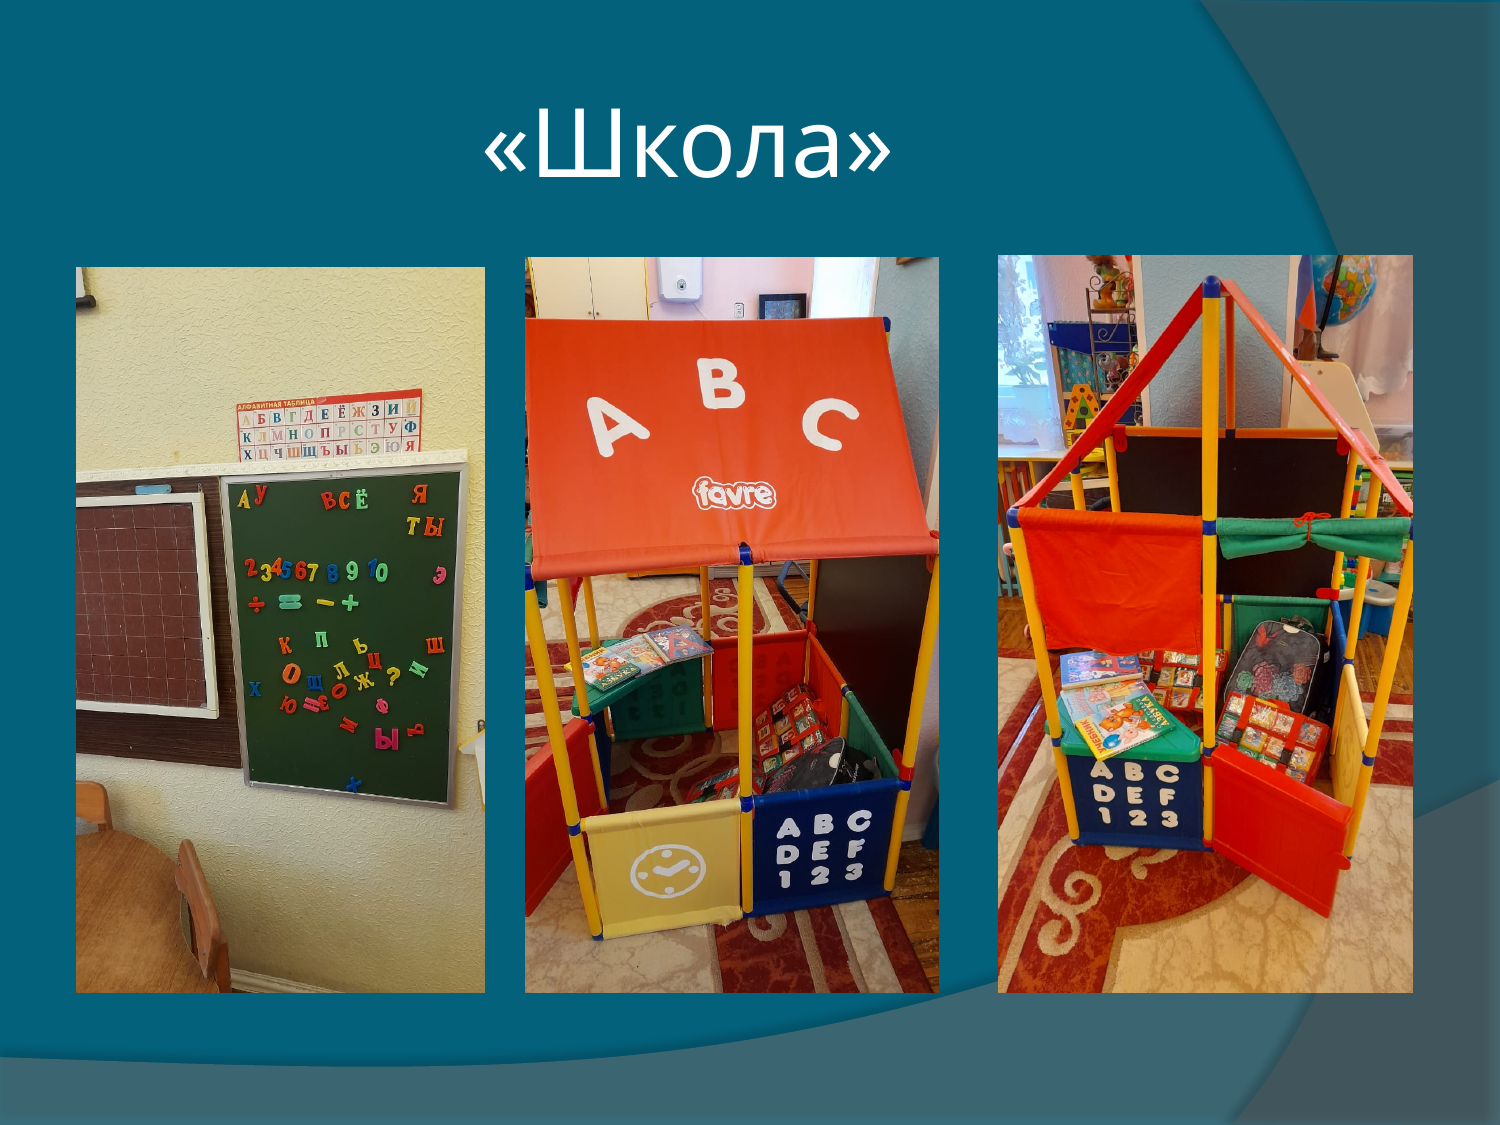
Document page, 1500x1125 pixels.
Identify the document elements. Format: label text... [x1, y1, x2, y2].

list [525, 257, 940, 993]
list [76, 266, 485, 993]
title «Школа» [75, 45, 1300, 233]
picture [997, 255, 1413, 993]
